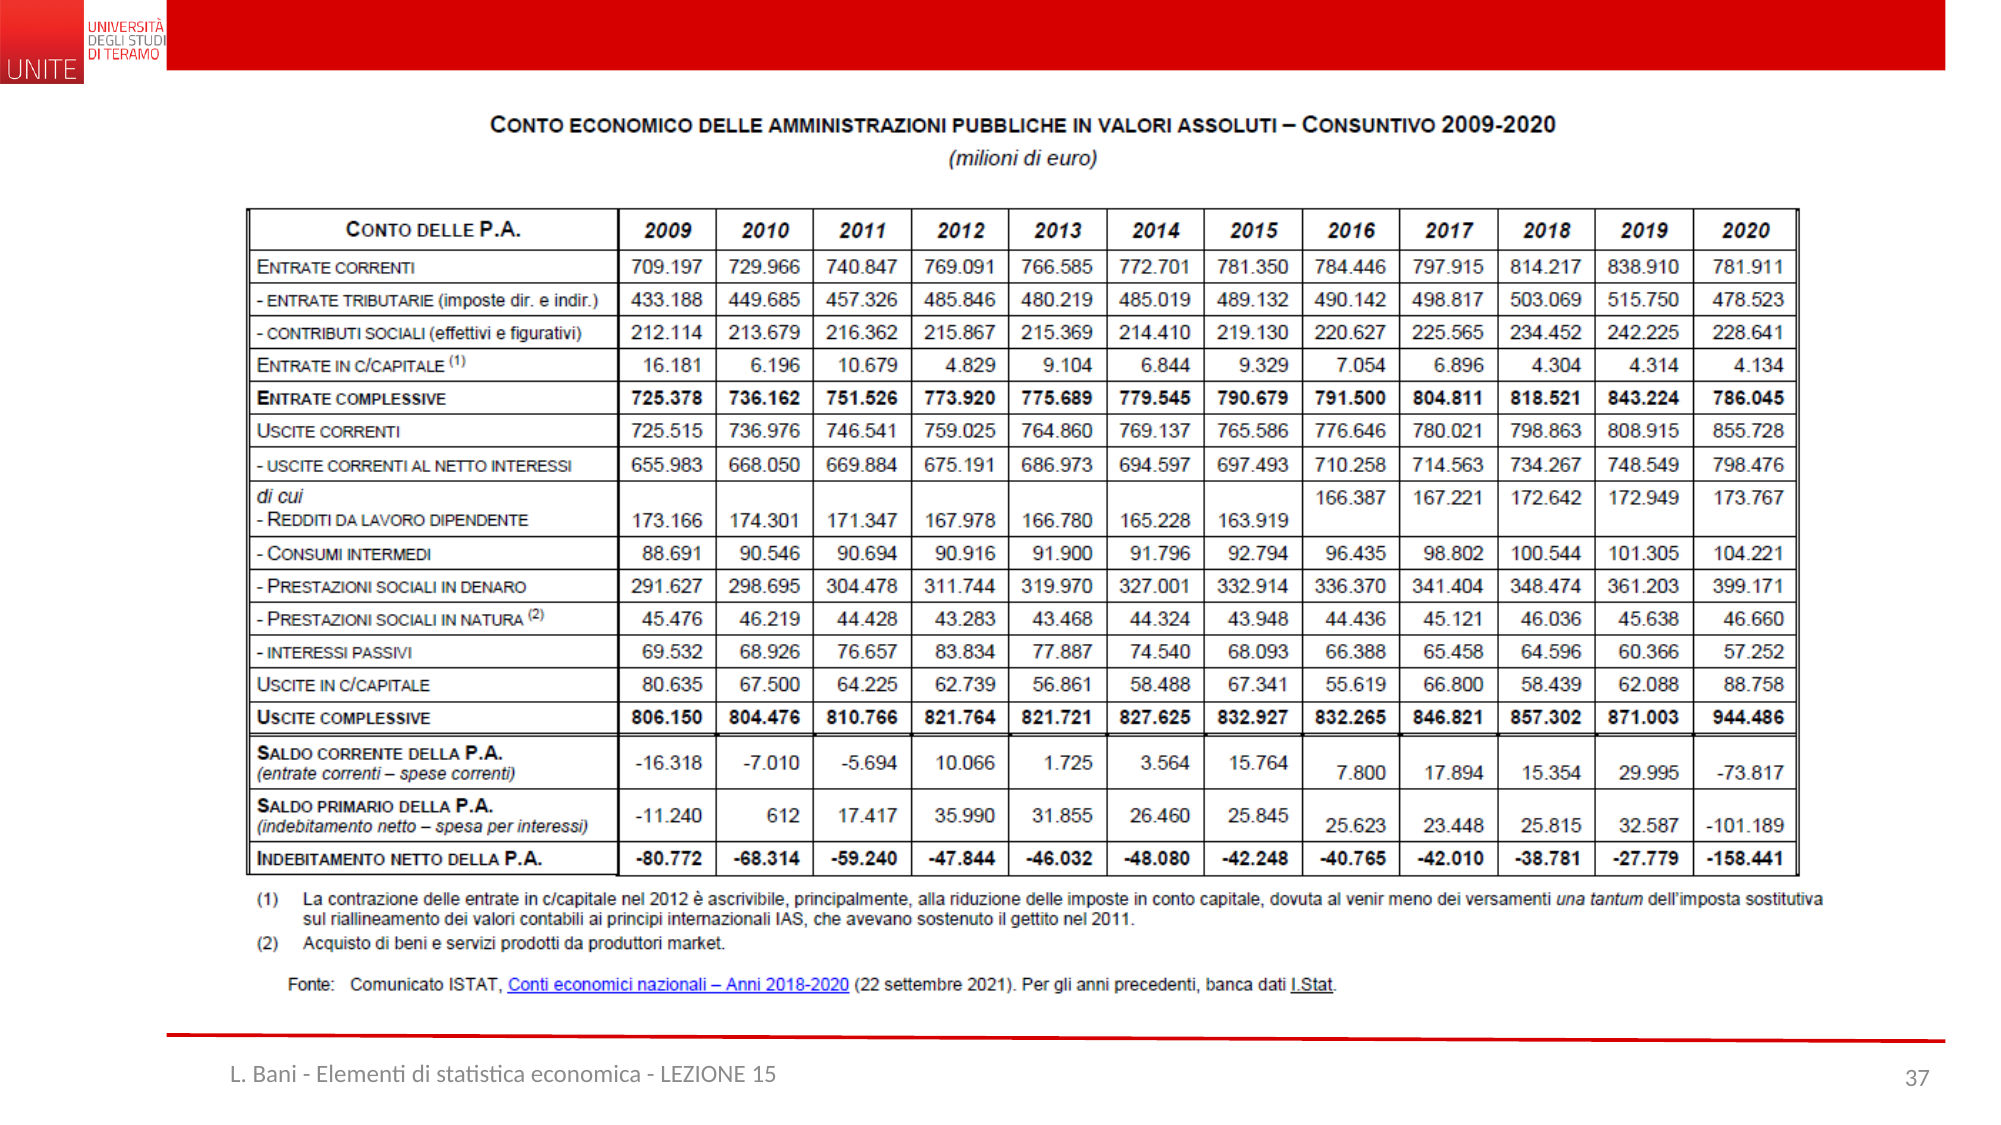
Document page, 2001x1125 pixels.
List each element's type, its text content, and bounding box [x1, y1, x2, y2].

picture [0, 0, 167, 84]
slide_number 37 [1495, 1046, 1946, 1106]
picture [222, 90, 1839, 1024]
footer L. Bani - Elementi di statistica economica - LEZIONE 15 [166, 1042, 842, 1103]
